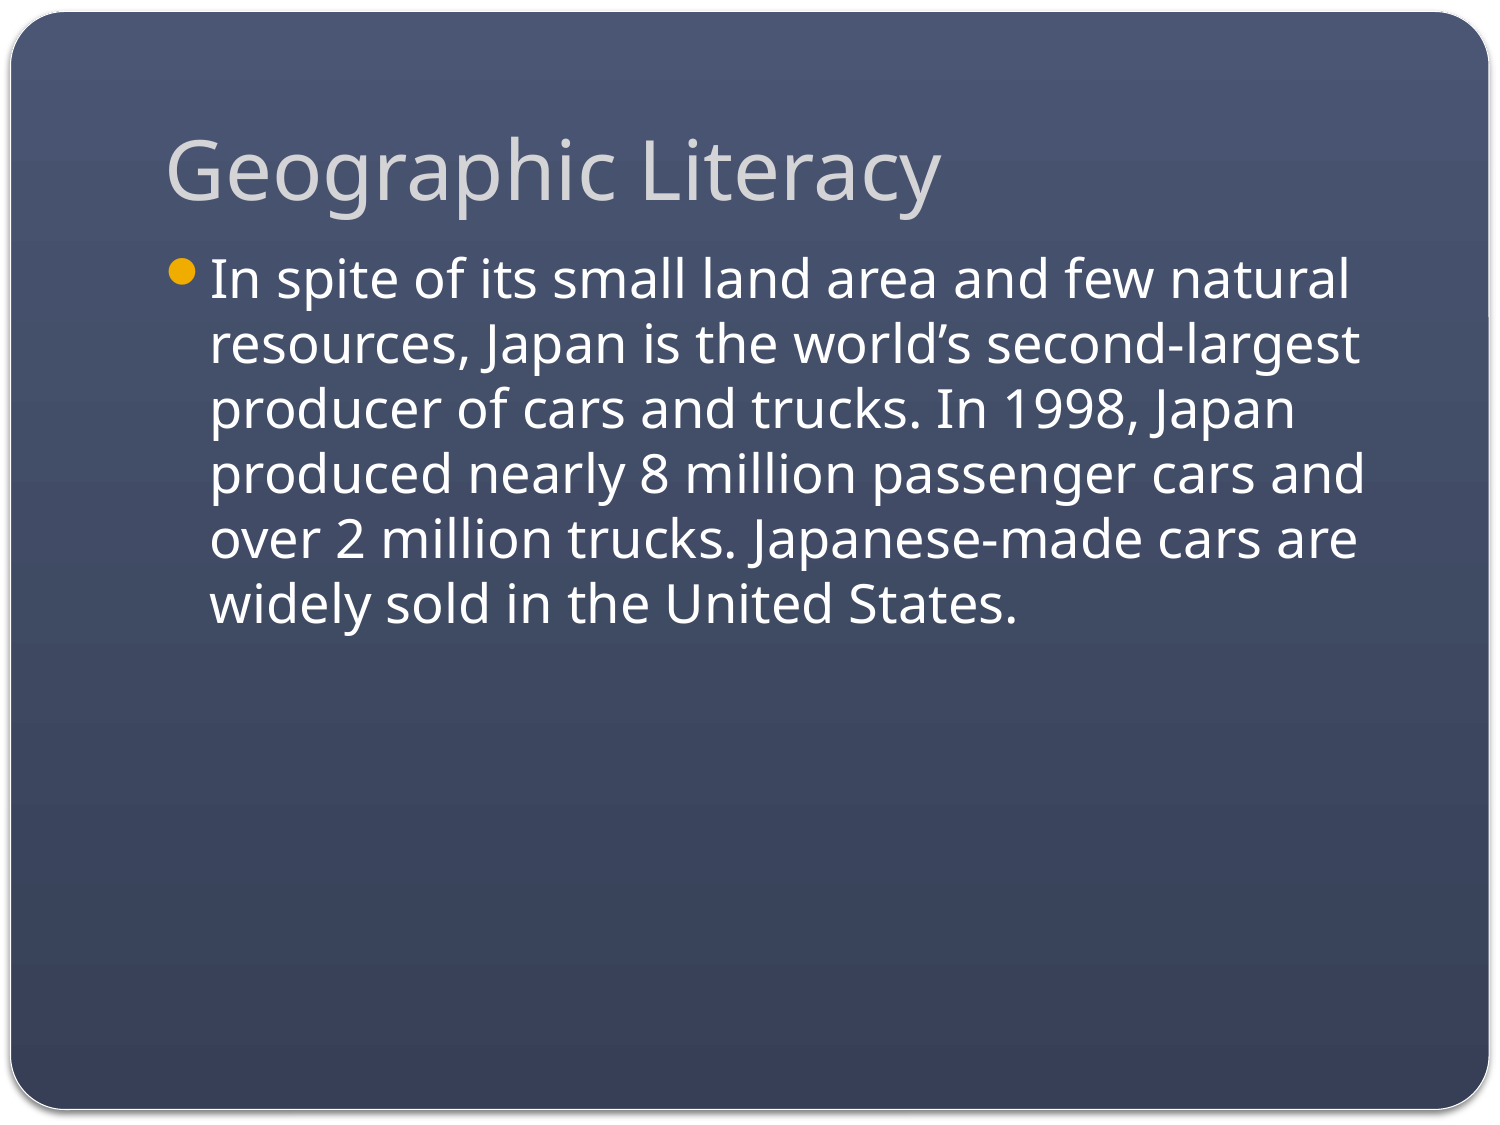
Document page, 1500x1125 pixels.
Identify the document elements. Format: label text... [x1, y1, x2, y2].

title Geographic Literacy [150, 45, 1425, 233]
list In spite of its small land area and few natural resources, Japan is the world’s second-largest producer of cars and trucks. In 1998, Japan produced nearly 8 million passenger cars and over 2 million trucks. Japanese-made cars are widely sold in the United States. [150, 237, 1425, 988]
